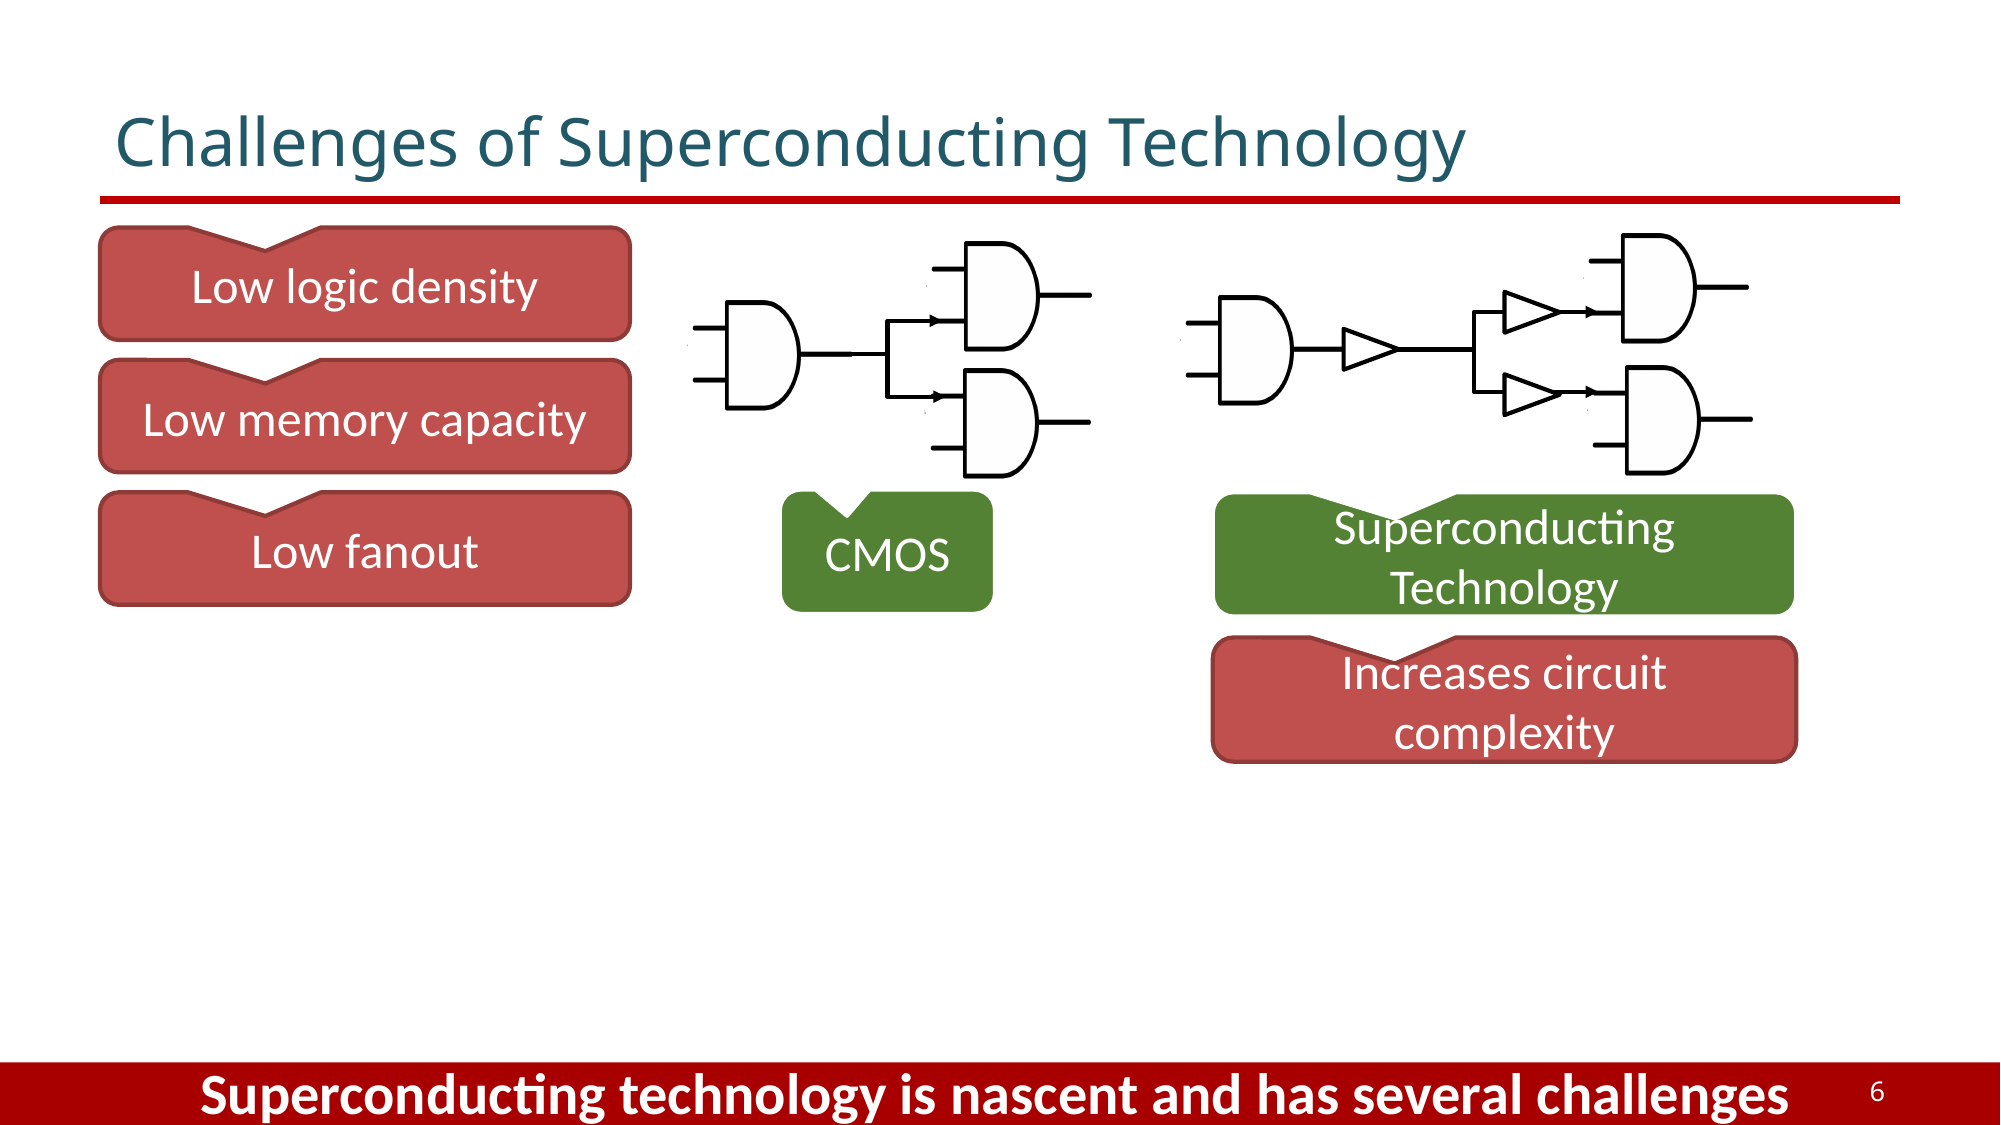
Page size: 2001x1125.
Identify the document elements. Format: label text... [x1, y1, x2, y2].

text_box Low logic density [99, 227, 631, 340]
text_box Low fanout [99, 492, 631, 605]
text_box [1179, 227, 1757, 480]
text_box Superconducting technology is nascent and has several challenges [0, 1044, 1998, 1125]
title Challenges of Superconducting Technology [99, 75, 1900, 188]
text_box Superconducting Technology [1212, 492, 1797, 617]
text_box CMOS [779, 490, 996, 614]
text_box Low memory capacity [99, 359, 631, 473]
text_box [687, 234, 1096, 483]
text_box Increases circuit complexity [1212, 637, 1797, 762]
